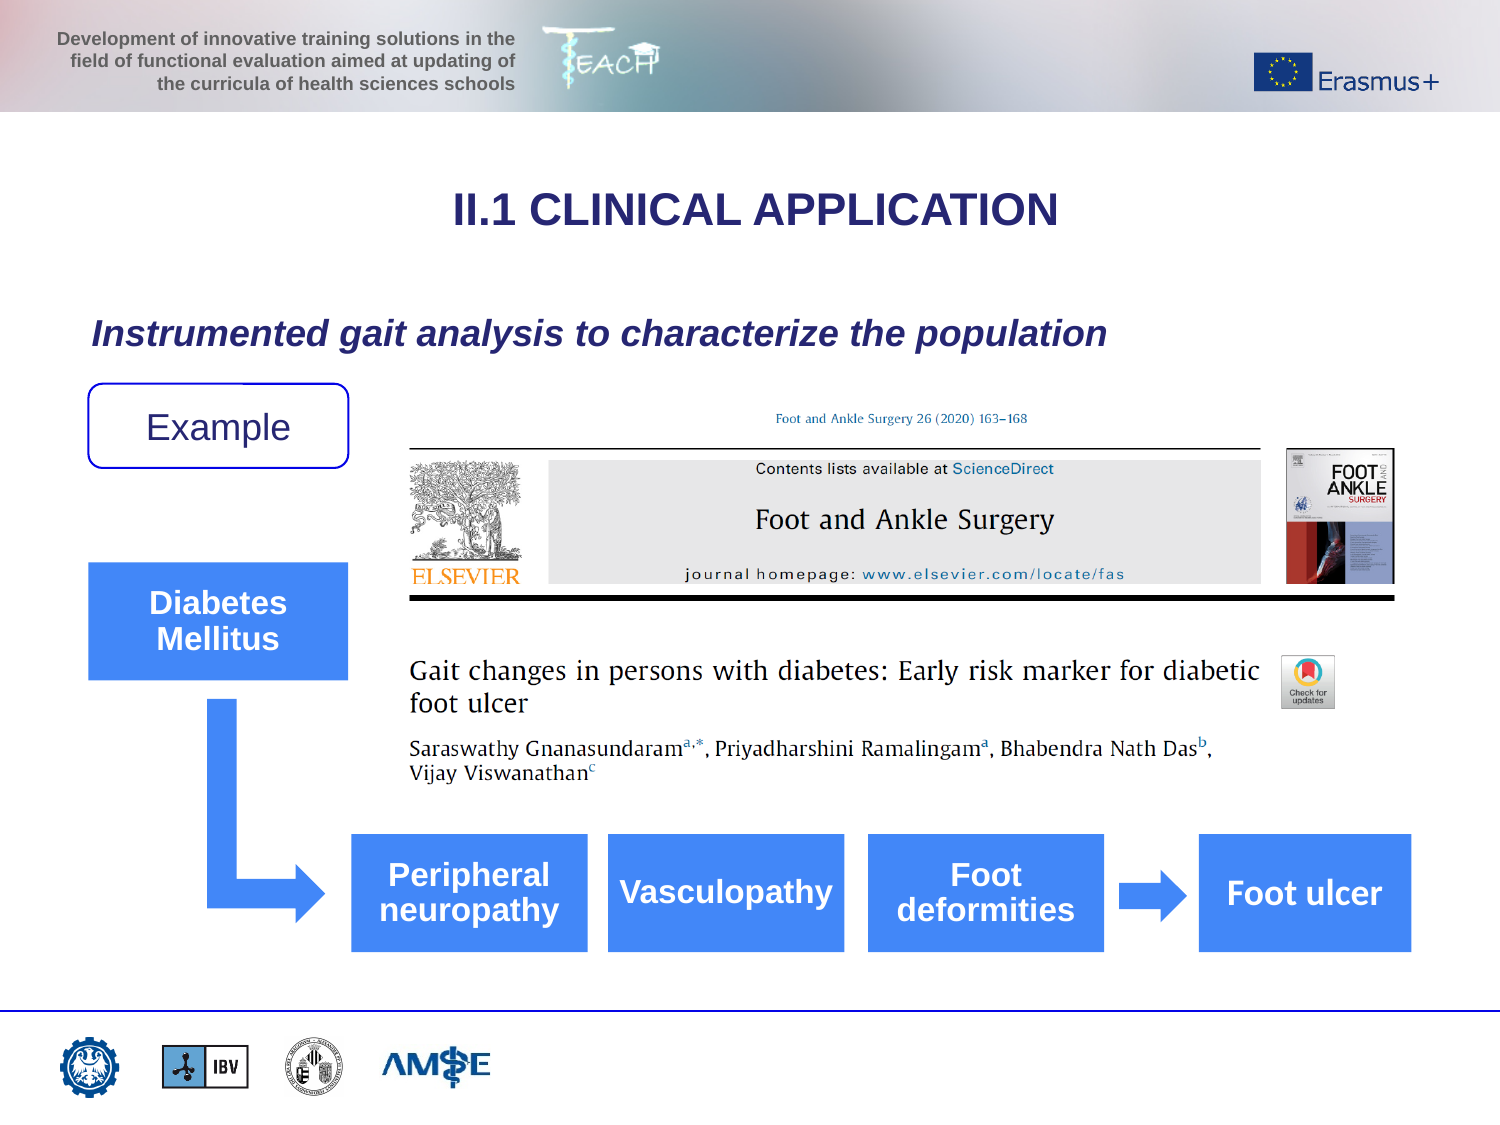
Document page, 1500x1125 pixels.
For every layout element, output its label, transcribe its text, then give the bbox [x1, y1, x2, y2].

picture [379, 1044, 491, 1089]
text_box [1119, 869, 1187, 923]
text_box [207, 698, 326, 924]
picture [284, 1036, 344, 1097]
text_box [88, 383, 349, 468]
text_box Foot ulcer [1198, 834, 1412, 953]
text_box II.1 CLINICAL APPLICATION [112, 172, 1400, 243]
picture [53, 1035, 126, 1099]
picture [161, 1044, 249, 1089]
picture [395, 394, 1411, 793]
picture [0, 1, 1500, 112]
text_box Peripheral neuropathy [351, 834, 588, 953]
text_box Diabetes Mellitus [88, 562, 349, 681]
text_box Vasculopathy [608, 834, 845, 953]
text_box Foot deformities [868, 834, 1105, 953]
text_box Instrumented gait analysis to characterize the population [76, 301, 1365, 361]
